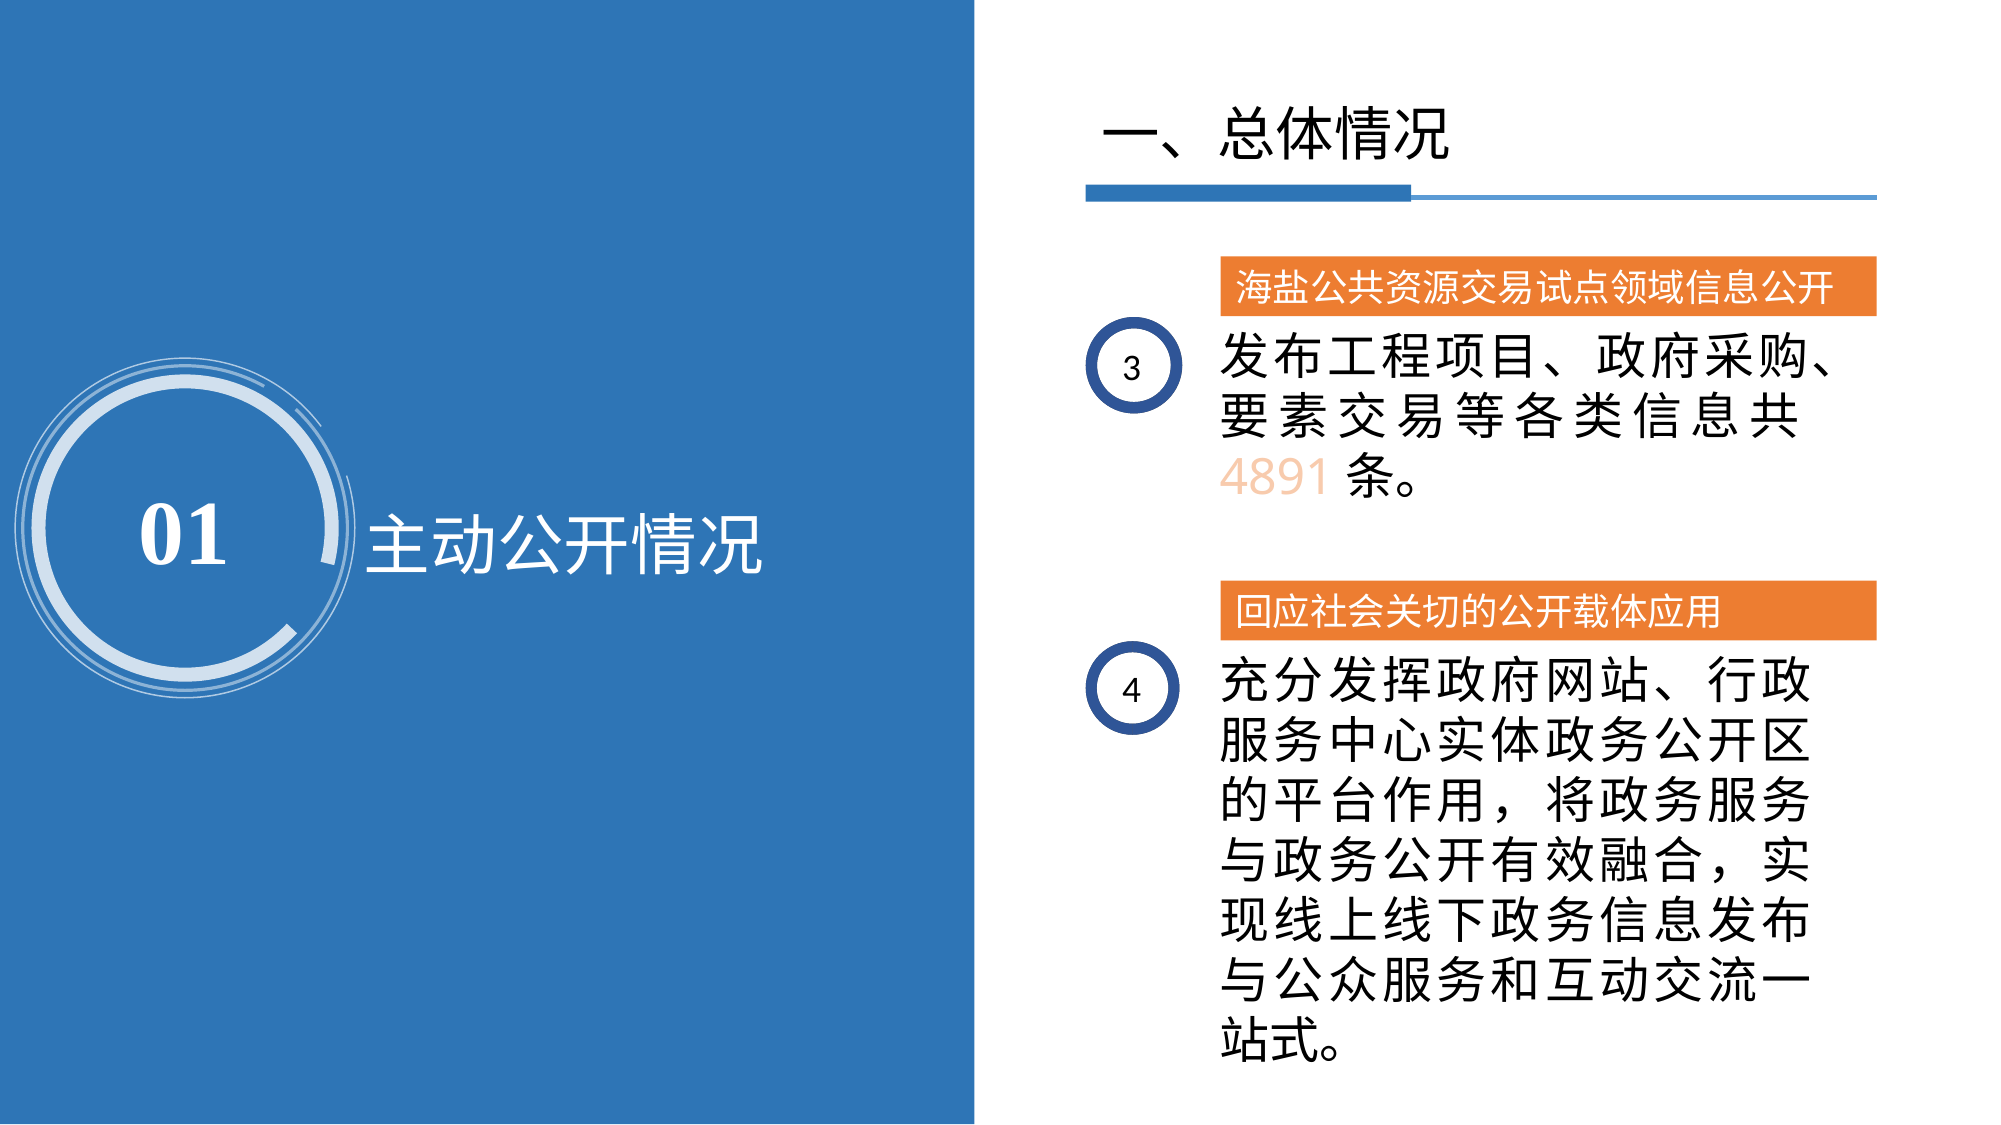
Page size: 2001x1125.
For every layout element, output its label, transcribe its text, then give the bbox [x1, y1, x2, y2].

text_box 回应社会关切的公开载体应用 [1220, 580, 1877, 641]
text_box 一、总体情况 [1086, 90, 1466, 175]
text_box 充分发挥政府网站、行政服务中心实体政务公开区的平台作用，将政务服务与政务公开有效融合，实现线上线下政务信息发布与公众服务和互动交流一站式。 [1204, 641, 1827, 1076]
text_box 发布工程项目、政府采购、要素交易等各类信息共4891条。 [1204, 316, 1827, 512]
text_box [1085, 641, 1180, 735]
text_box 海盐公共资源交易试点领域信息公开 [1220, 256, 1877, 317]
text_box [1085, 184, 1877, 202]
text_box 主动公开情况 [356, 495, 1019, 591]
text_box [0, 0, 975, 1125]
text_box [1085, 316, 1183, 414]
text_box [14, 357, 356, 699]
